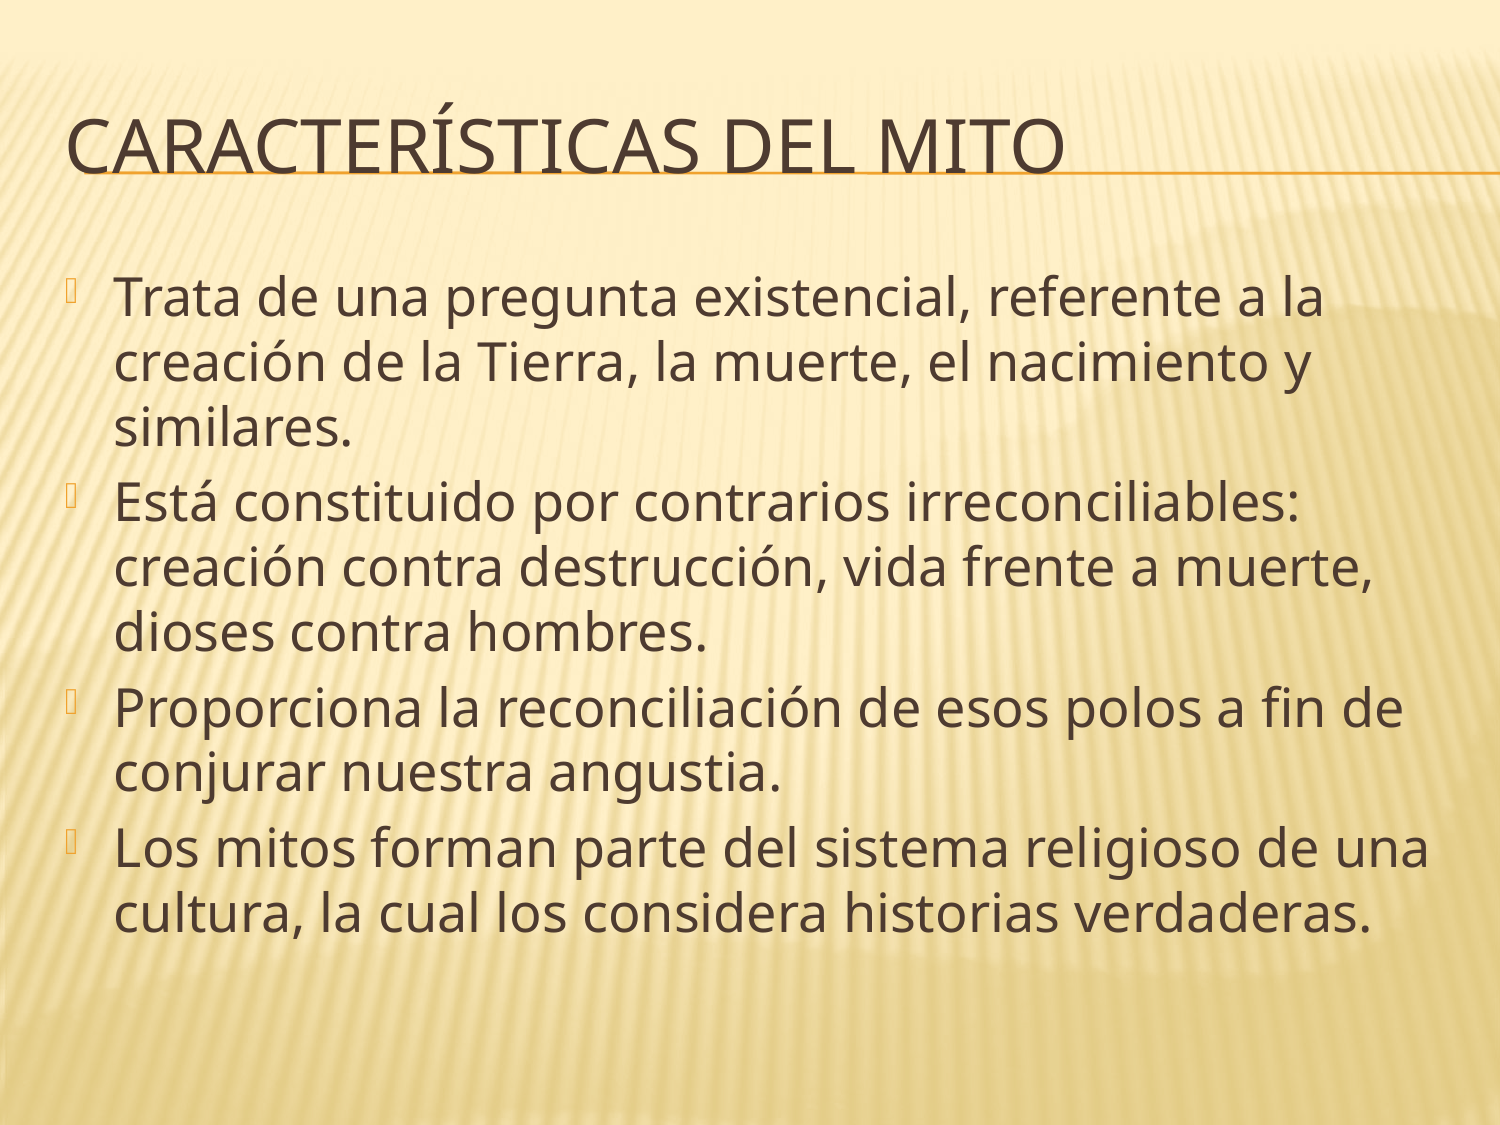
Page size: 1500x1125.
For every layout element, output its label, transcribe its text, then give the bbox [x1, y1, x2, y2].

title Características del mito [50, 75, 1475, 213]
list Trata de una pregunta existencial, referente a la creación de la Tierra, la muerte, el nacimiento y similares. Está constituido por contrarios irreconciliables: creación contra destrucción, vida frente a muerte, dioses contra hombres. Proporciona la reconciliación de esos polos a fin de conjurar nuestra angustia. Los mitos forman parte del sistema religioso de una cultura, la cual los considera historias verdaderas. [50, 254, 1475, 998]
